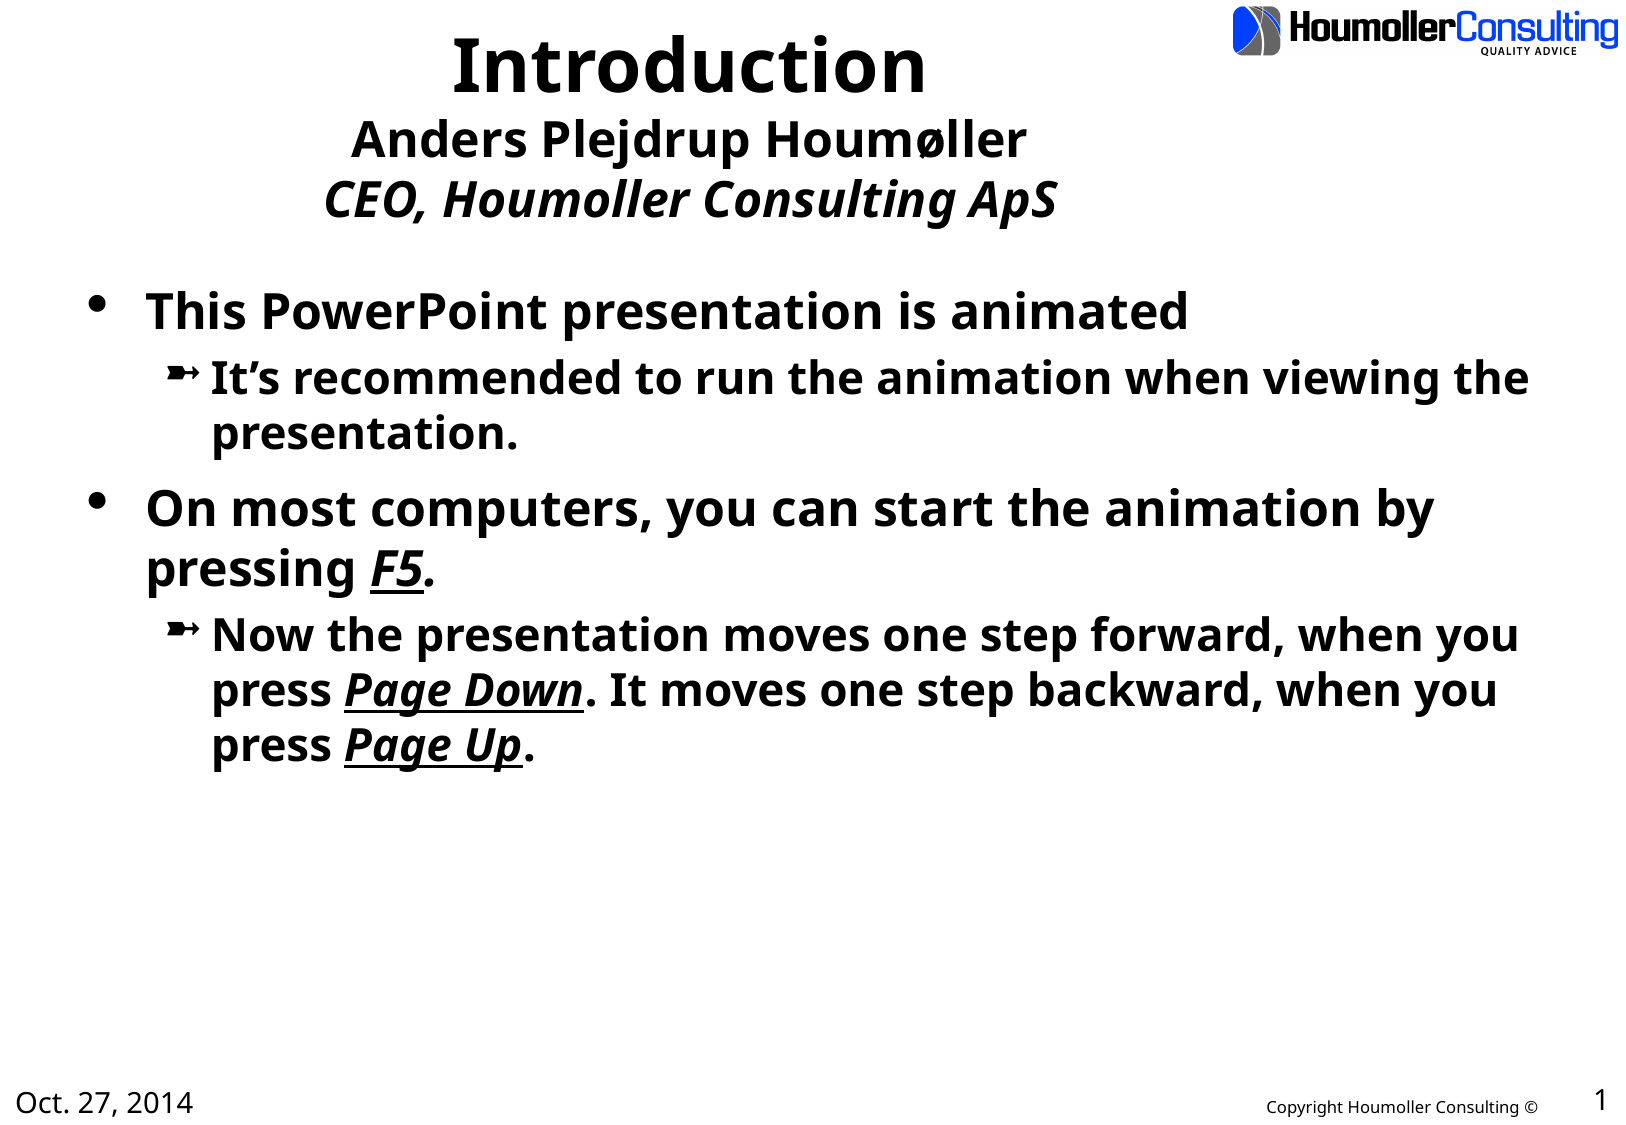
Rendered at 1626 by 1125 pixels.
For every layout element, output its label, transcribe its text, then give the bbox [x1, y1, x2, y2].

slide_number 1 [1286, 1063, 1625, 1125]
picture [1382, 6, 1618, 56]
list This PowerPoint presentation is animated It’s recommended to run the animation when viewing the presentation. On most computers, you can start the animation by pressing F5. Now the presentation moves one step forward, when you press Page Down. It moves one step backward, when you press Page Up. [73, 271, 1575, 998]
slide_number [0, 1063, 339, 1125]
title Introduction Anders Plejdrup Houmøller CEO, Houmoller Consulting ApS [0, 0, 1382, 246]
